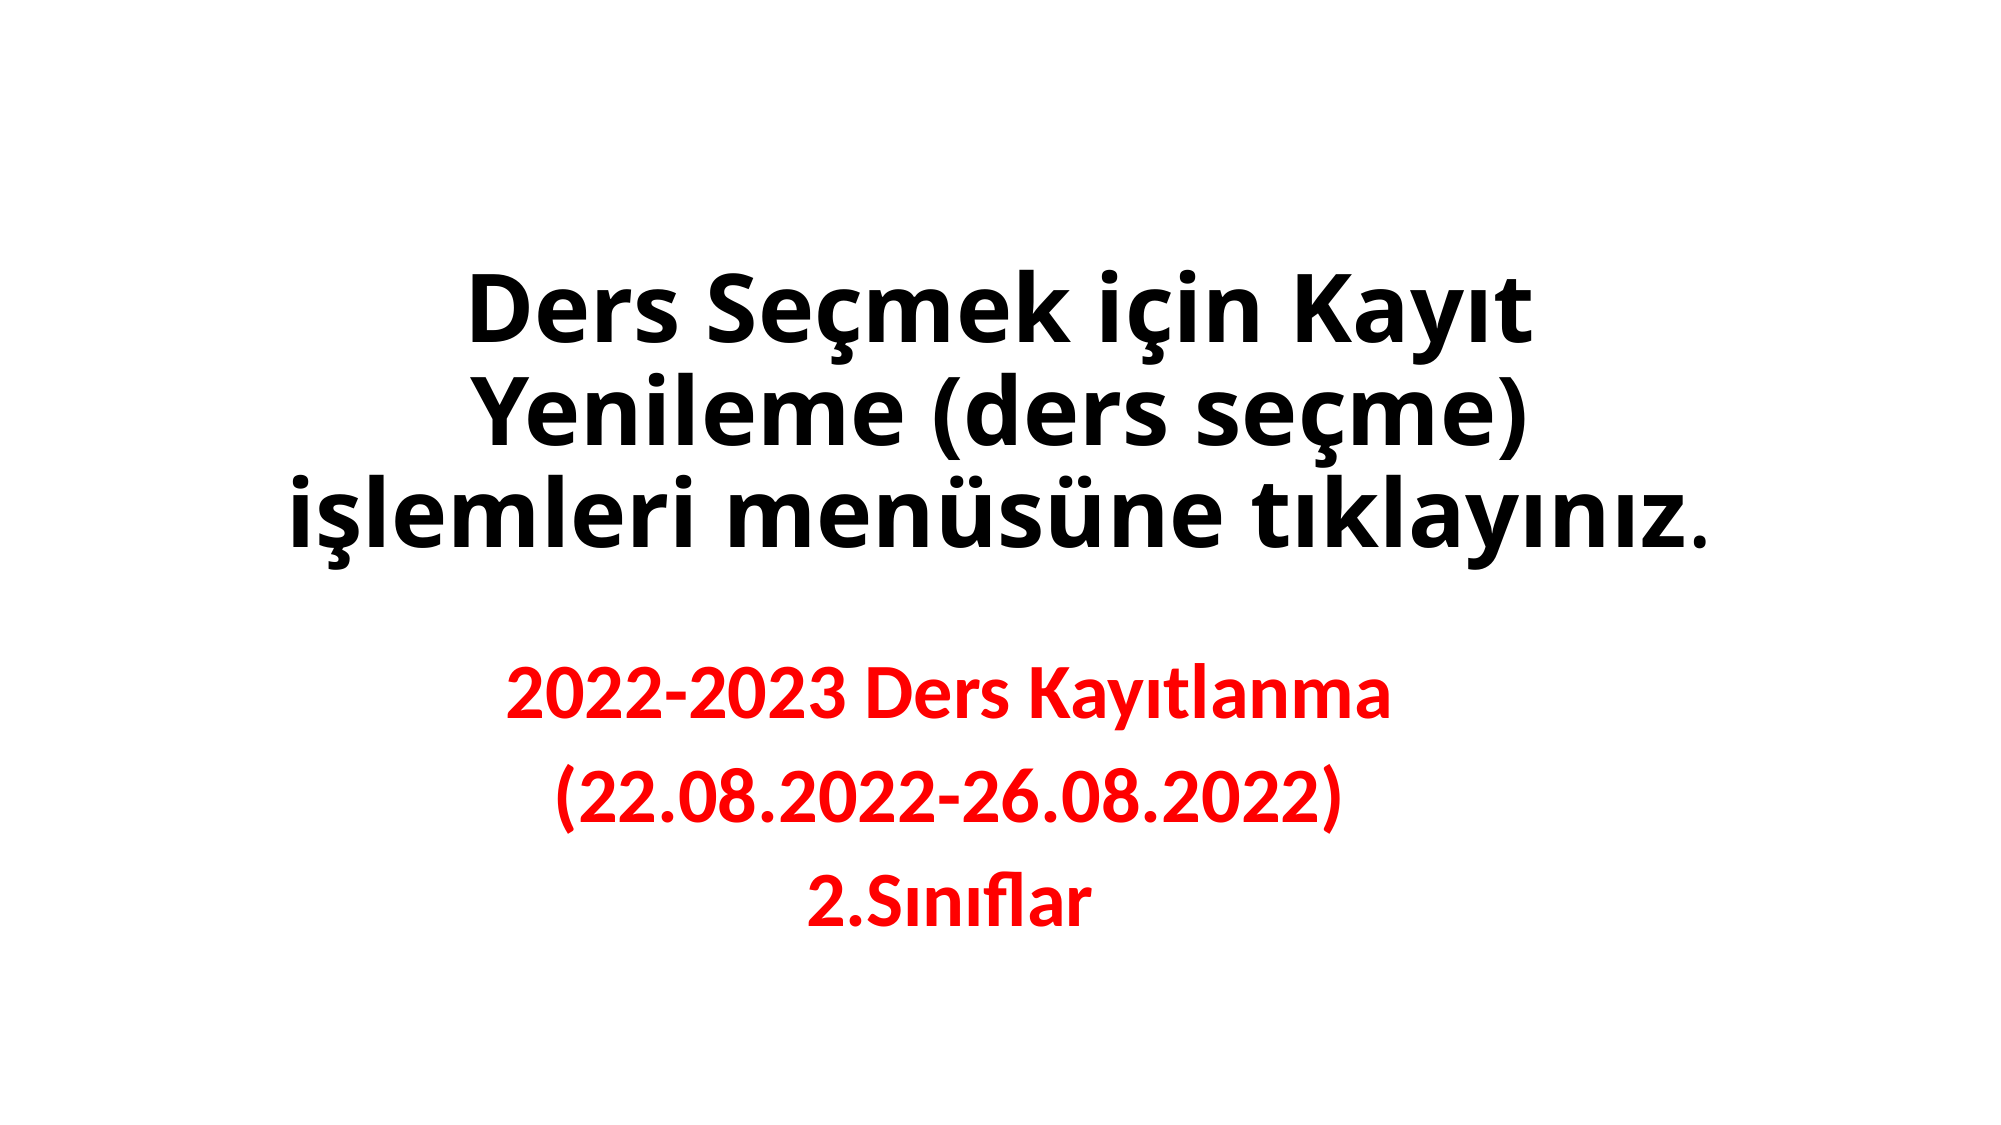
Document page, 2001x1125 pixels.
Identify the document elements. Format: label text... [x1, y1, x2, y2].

subtitle 2022-2023 Ders Kayıtlanma (22.08.2022-26.08.2022) 2.Sınıflar [388, 643, 1512, 952]
title Ders Seçmek için Kayıt Yenileme (ders seçme) işlemleri menüsüne tıklayınız. [249, 184, 1750, 576]
